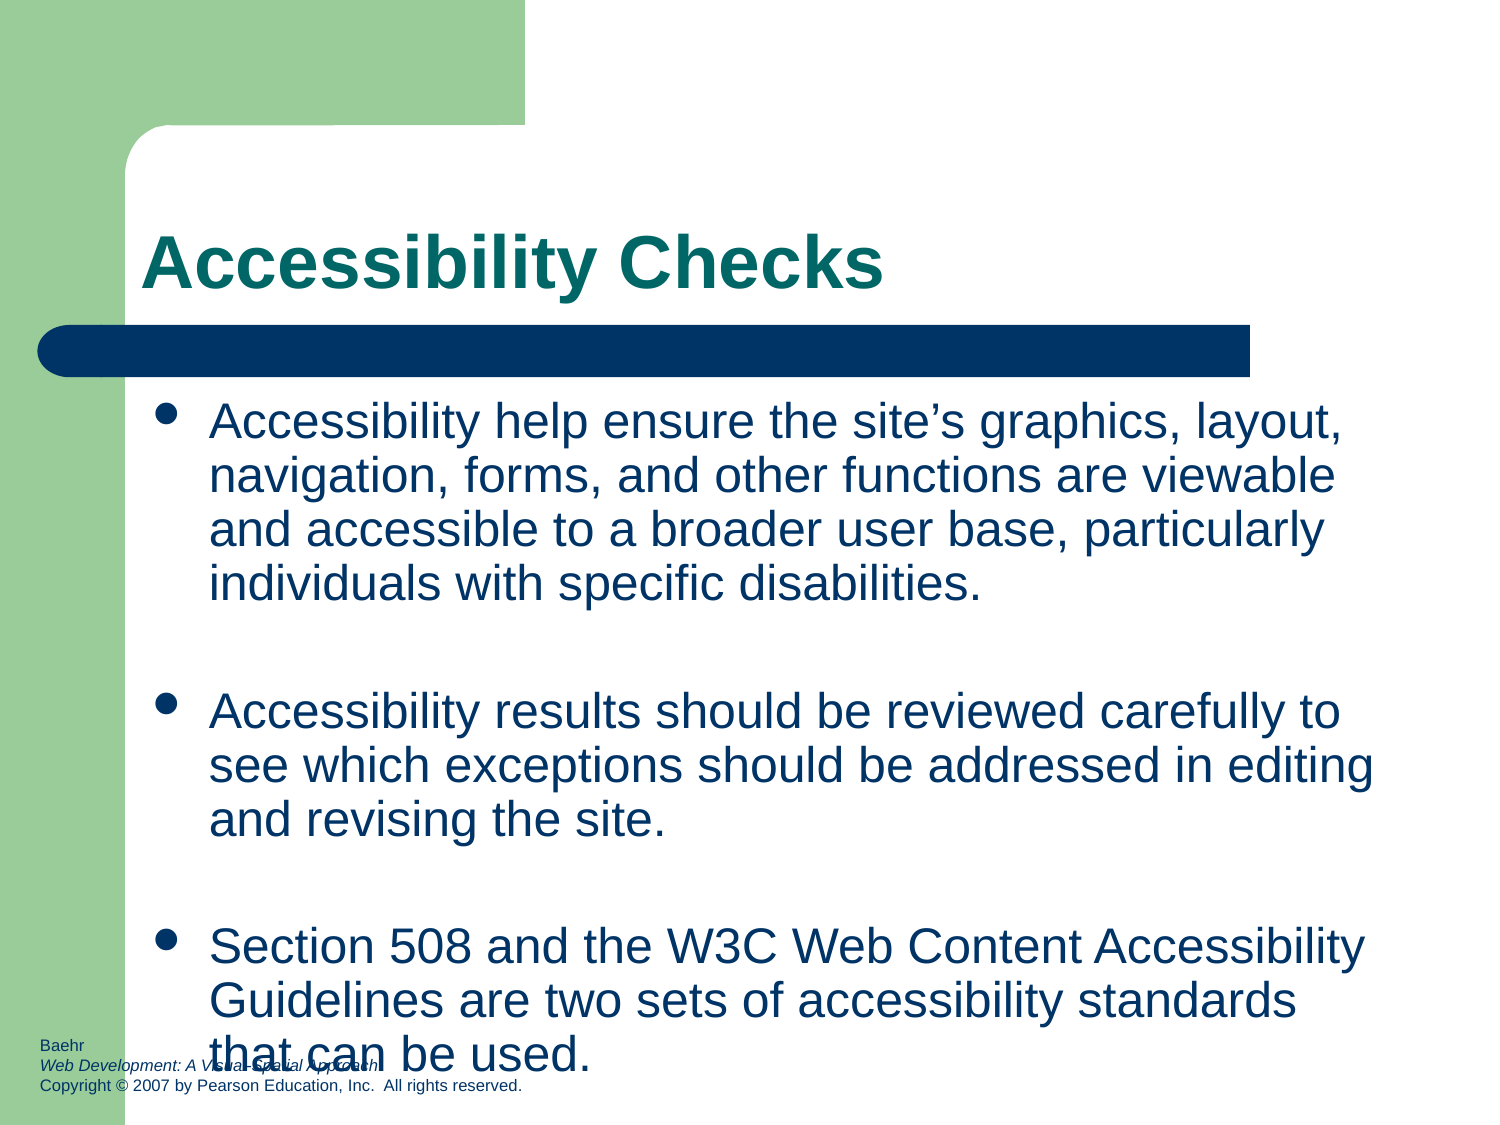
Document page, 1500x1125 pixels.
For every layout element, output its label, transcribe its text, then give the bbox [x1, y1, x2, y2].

list Accessibility help ensure the site’s graphics, layout, navigation, forms, and other functions are viewable and accessible to a broader user base, particularly individuals with specific disabilities. Accessibility results should be reviewed carefully to see which exceptions should be addressed in editing and revising the site. Section 508 and the W3C Web Content Accessibility Guidelines are two sets of accessibility standards that can be used. [137, 387, 1400, 999]
title Accessibility Checks [124, 124, 1426, 313]
footer Baehr Web Development: A Visual-Spatial Approach Copyright © 2007 by Pearson Education, Inc. All rights reserved. [24, 1024, 651, 1103]
